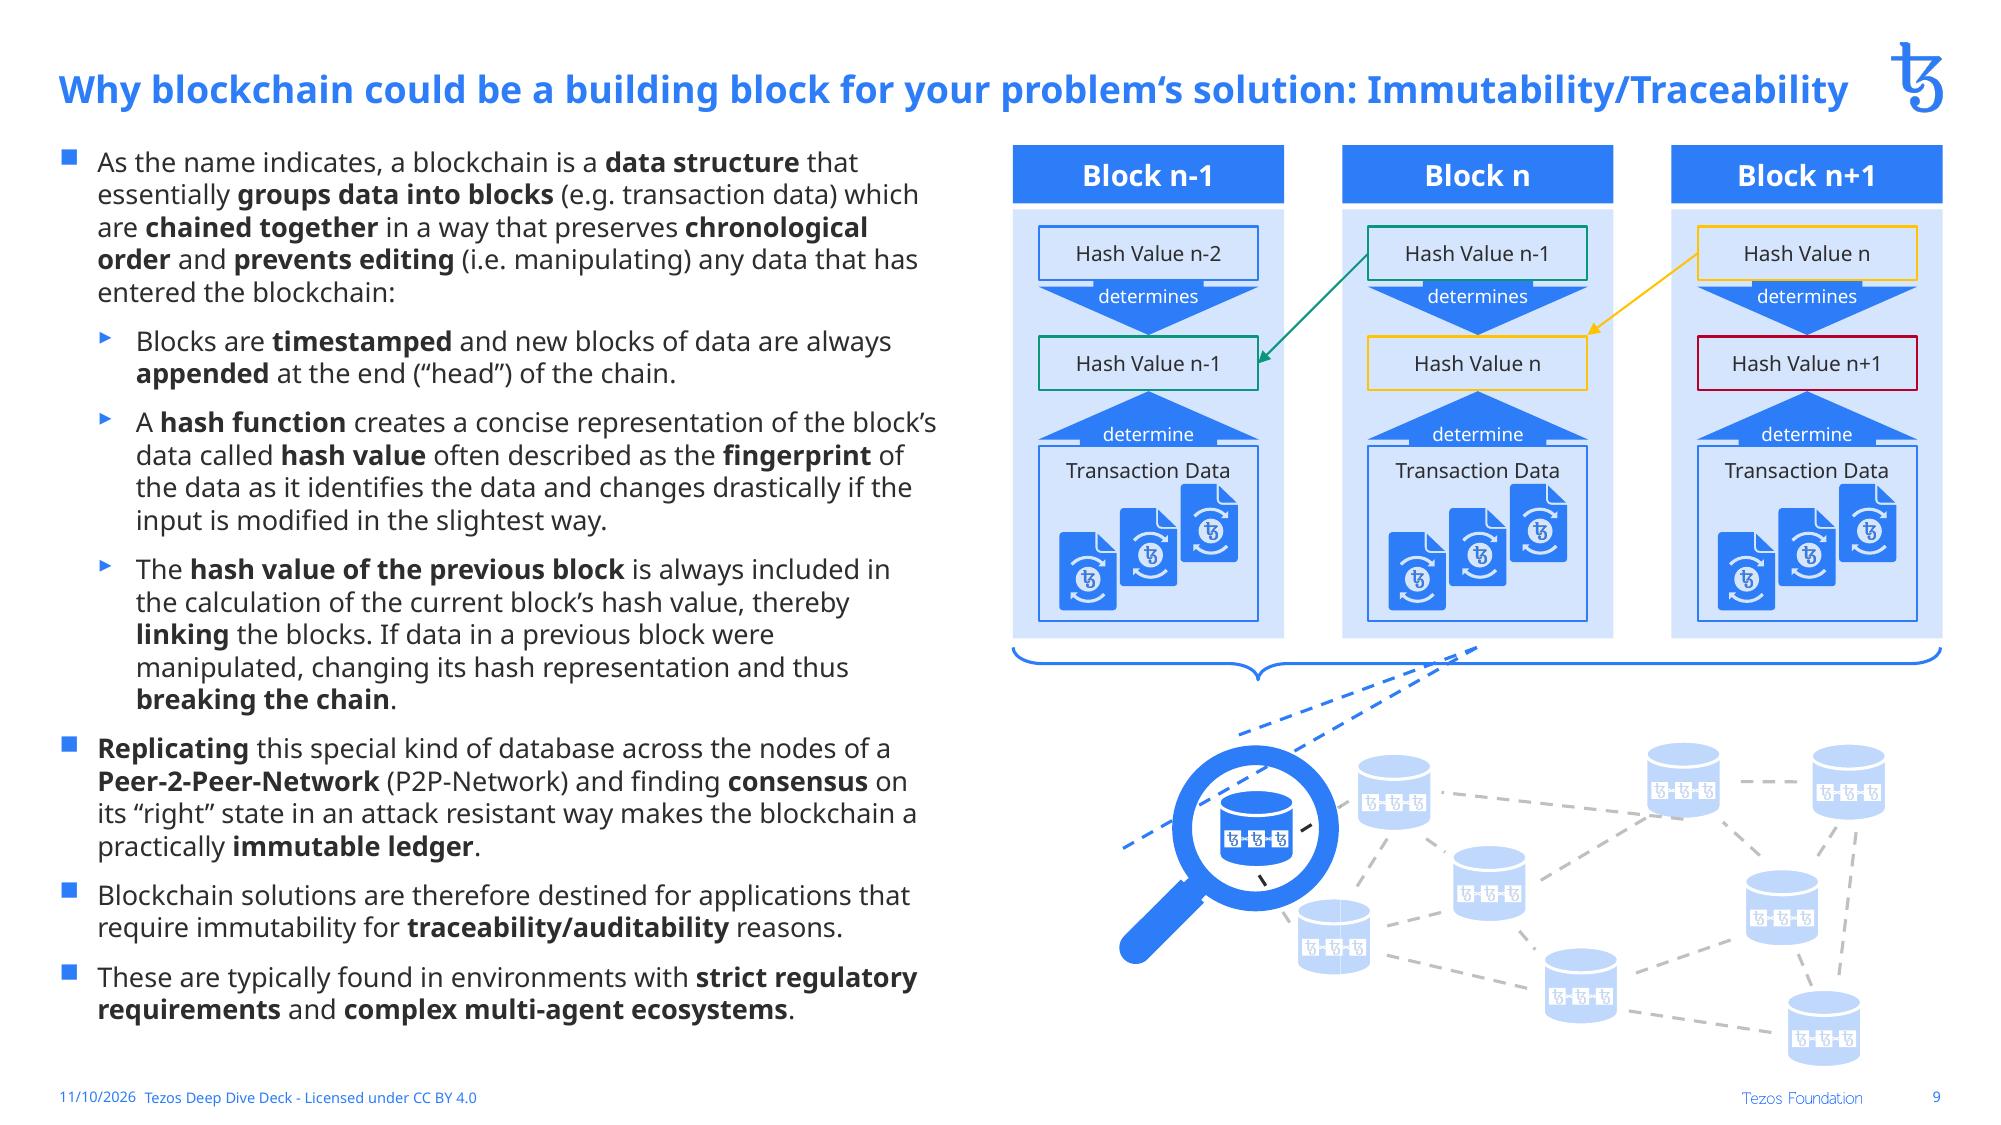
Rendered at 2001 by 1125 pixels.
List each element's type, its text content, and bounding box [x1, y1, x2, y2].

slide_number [59, 1080, 141, 1116]
text_box determines [1386, 282, 1586, 337]
text_box determine [1036, 389, 1261, 448]
text_box Transaction Data [1367, 445, 1589, 622]
text_box Transaction Data [1696, 445, 1918, 622]
text_box [1119, 771, 1217, 965]
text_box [1037, 225, 1260, 336]
text_box [1386, 297, 1471, 335]
text_box determine [1366, 389, 1590, 448]
picture [1742, 1092, 1862, 1104]
text_box Block n [1341, 144, 1615, 205]
slide_number 9 [1880, 1080, 1941, 1116]
title Why blockchain could be a building block for your problem‘s solution: Immutability/Traceability [59, 42, 1876, 113]
text_box Hash Value n+1 [1696, 335, 1918, 392]
list As the name indicates, a blockchain is a data structure that essentially groups data into blocks (e.g. transaction data) which are chained together in a way that preserves chronological order and prevents editing (i.e. manipulating) any data that has entered the blockchain: Blocks are timestamped and new blocks of data are always appended at the end (“head”) of the chain. A hash function creates a concise representation of the block’s data called hash value often described as the fingerprint of the data as it identifies the data and changes drastically if the input is modified in the slightest way. The hash value of the previous block is always included in the calculation of the current block’s hash value, thereby linking the blocks. If data in a previous block were manipulated, changing its hash representation and thus breaking the chain. Replicating this special kind of database across the nodes of a Peer-2-Peer-Network (P2P-Network) and finding consensus on its “right” state in an attack resistant way makes the blockchain a practically immutable ledger. Blockchain solutions are therefore destined for applications that require immutability for traceability/auditability reasons. These are typically found in environments with strict regulatory requirements and complex multi-agent ecosystems. [59, 145, 938, 1066]
picture [1891, 42, 1943, 113]
text_box [1670, 208, 1944, 640]
text_box determines [1716, 282, 1919, 337]
text_box [1011, 647, 1943, 678]
text_box [1485, 290, 1586, 335]
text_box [1217, 787, 1273, 1069]
text_box [1011, 208, 1286, 640]
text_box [1195, 678, 1256, 771]
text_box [1387, 482, 1569, 612]
text_box determine [1695, 389, 1919, 448]
text_box Hash Value n [1696, 225, 1918, 282]
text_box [1273, 721, 1918, 1069]
footer Tezos Deep Dive Deck - Licensed under CC BY 4.0 [144, 1080, 967, 1116]
text_box [1341, 337, 1615, 640]
text_box Transaction Data [1038, 445, 1260, 622]
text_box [1586, 252, 1699, 337]
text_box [1257, 252, 1370, 365]
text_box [1256, 678, 1316, 771]
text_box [1716, 482, 1898, 612]
text_box Block n-1 [1011, 144, 1286, 205]
text_box Hash Value n [1367, 335, 1589, 392]
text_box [1058, 482, 1239, 612]
text_box Hash Value n-1 [1038, 336, 1260, 392]
text_box [1341, 208, 1615, 252]
text_box Block n+1 [1670, 144, 1944, 205]
text_box Hash Value n-1 [1367, 225, 1589, 282]
